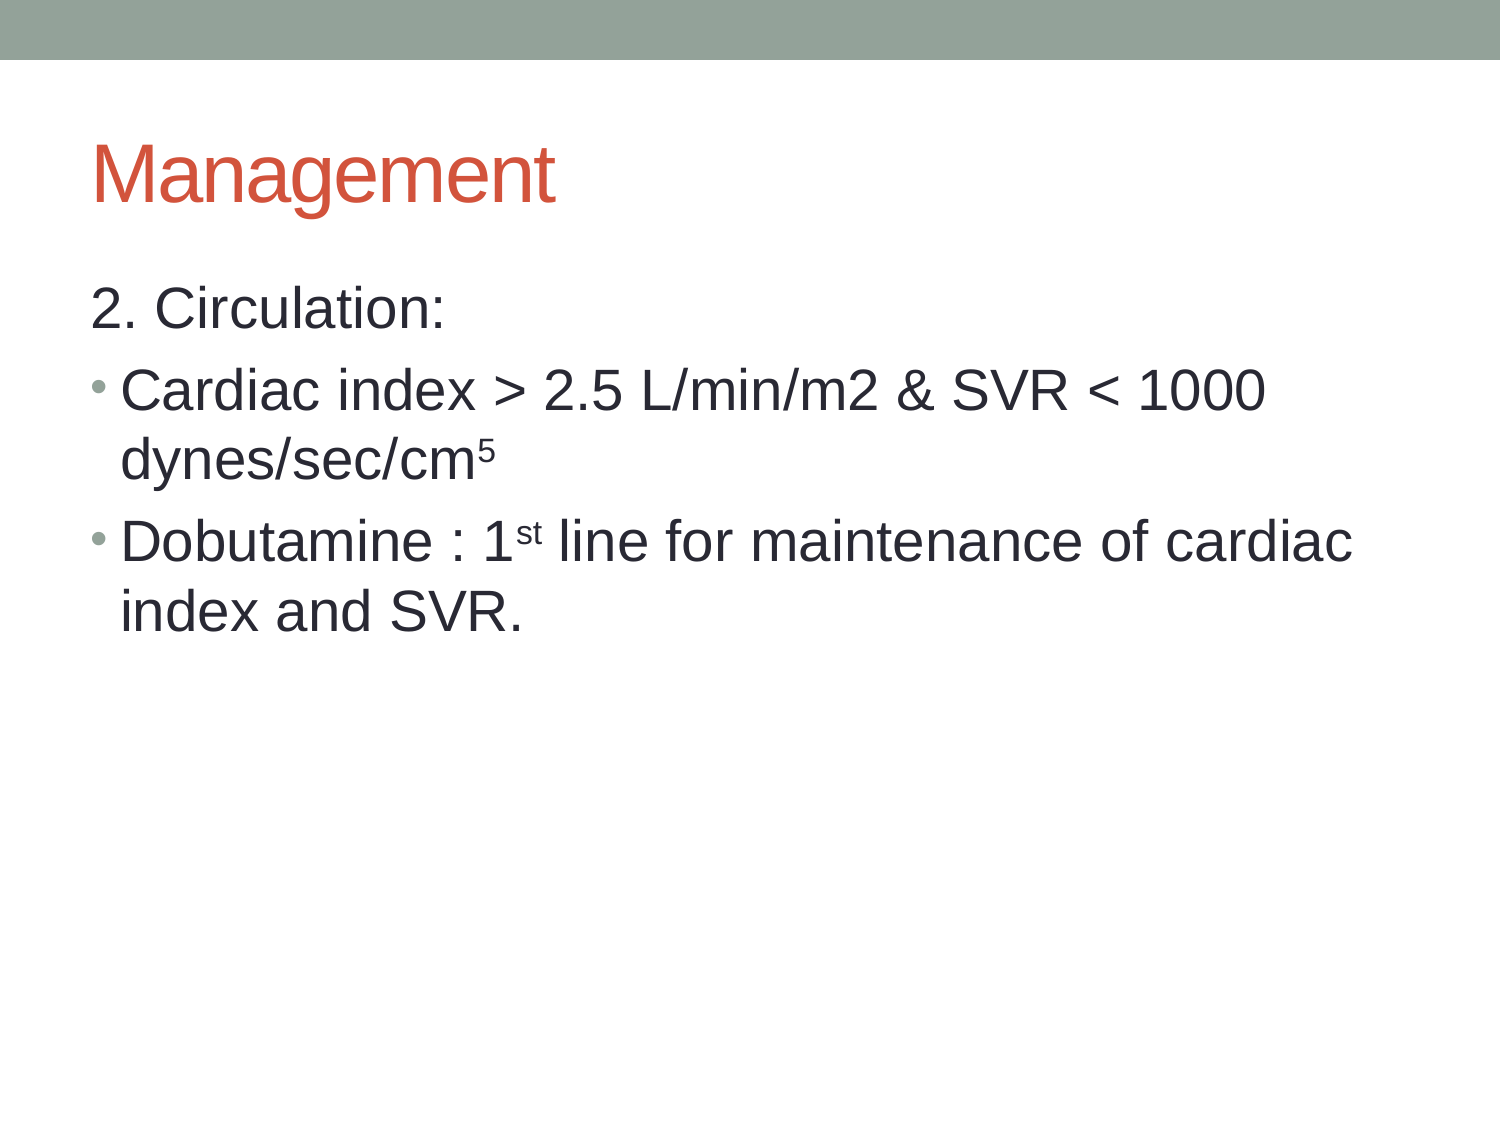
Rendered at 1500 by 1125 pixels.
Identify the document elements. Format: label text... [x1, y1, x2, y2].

list 2. Circulation: Cardiac index > 2.5 L/min/m2 & SVR < 1000 dynes/sec/cm5 Dobutamine : 1st line for maintenance of cardiac index and SVR. [75, 262, 1425, 1063]
title Management [75, 87, 1425, 250]
